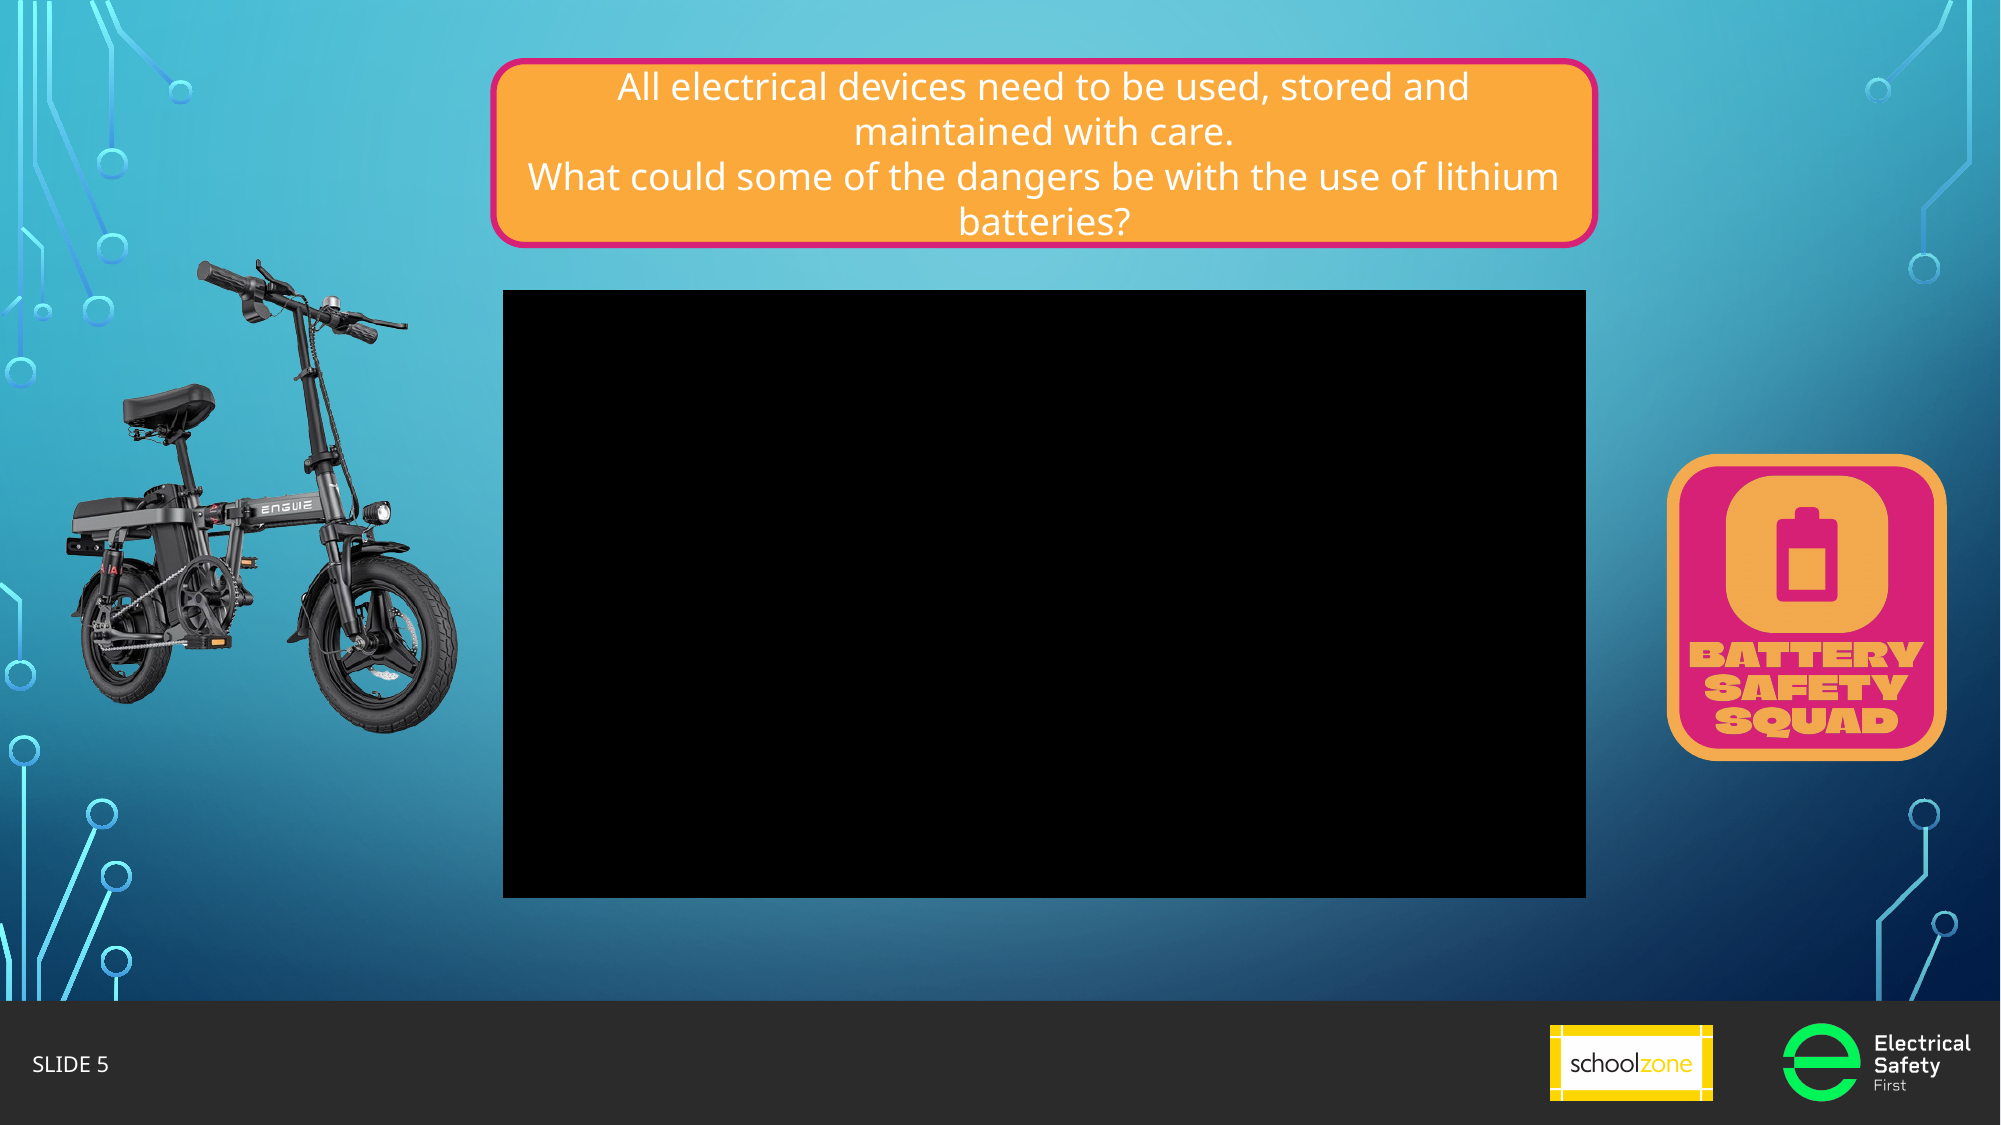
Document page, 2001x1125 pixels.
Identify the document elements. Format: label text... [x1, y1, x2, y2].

picture [1550, 949, 2000, 1125]
picture [35, 258, 472, 737]
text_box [1672, 459, 1941, 756]
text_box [502, 289, 1587, 899]
footer slide 5 [0, 1000, 1711, 1125]
text_box All electrical devices need to be used, stored and maintained with care. What could some of the dangers be with the use of lithium batteries? [492, 59, 1597, 247]
